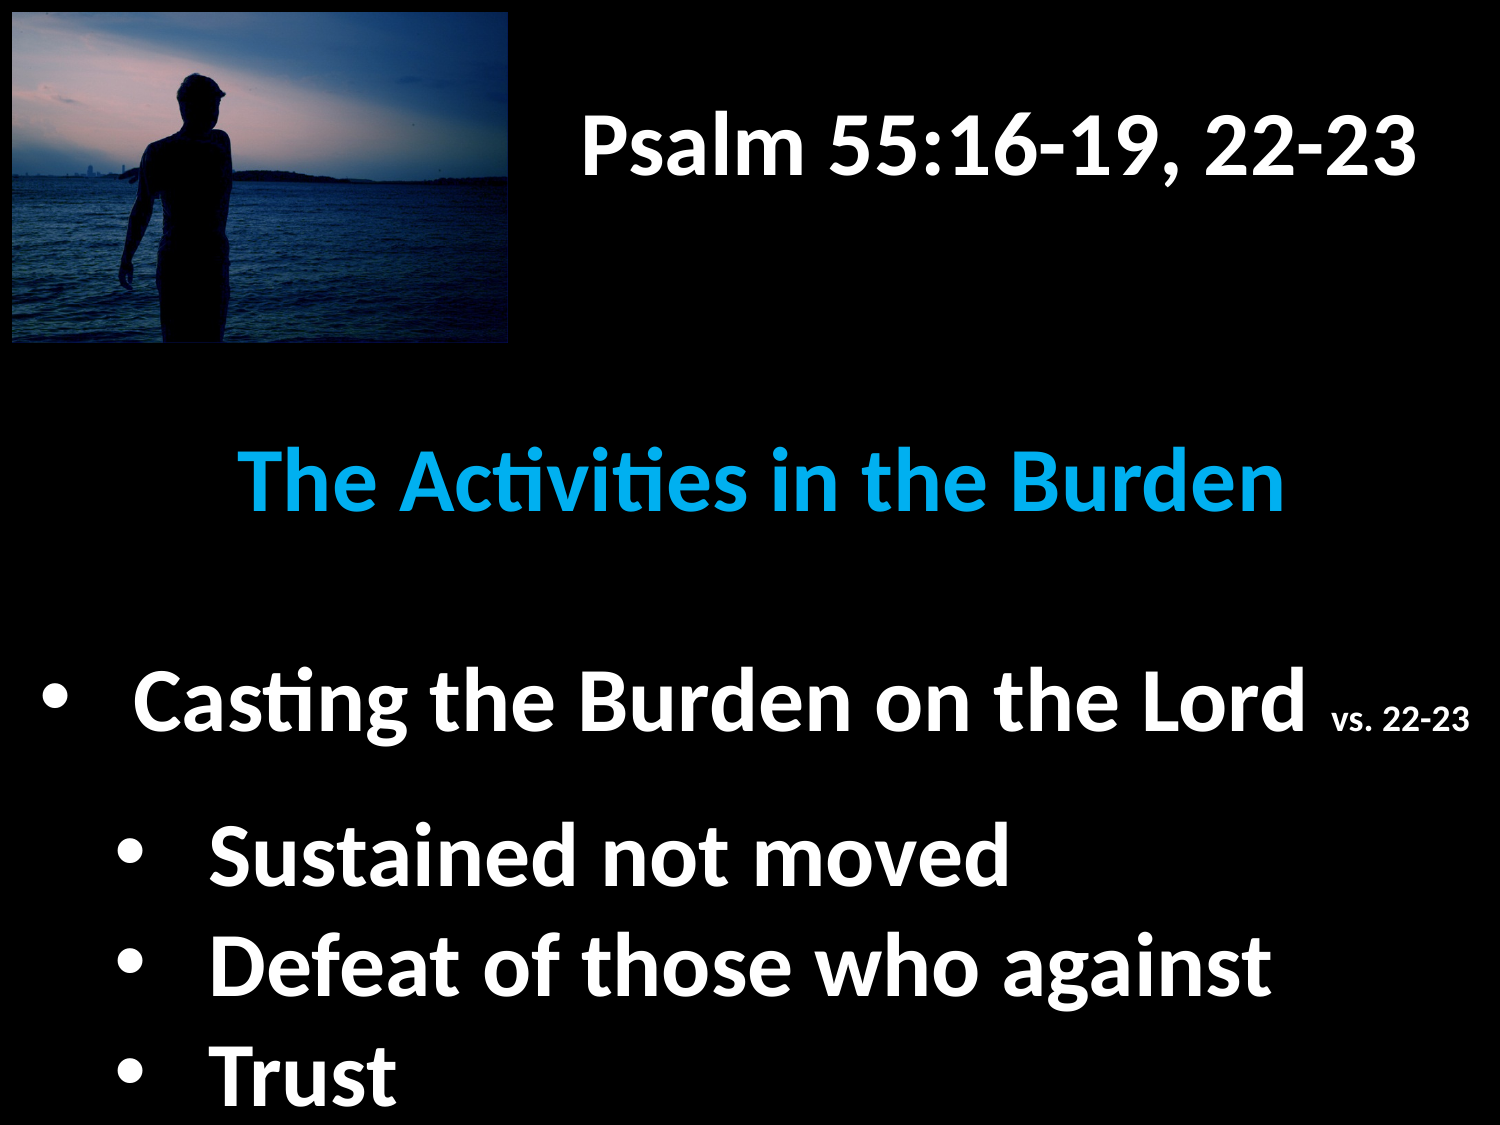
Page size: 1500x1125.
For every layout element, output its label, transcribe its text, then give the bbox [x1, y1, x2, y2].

text_box The Activities in the Burden Casting the Burden on the Lord vs. 22-23 Sustained not moved Defeat of those who against Trust [24, 412, 1500, 1125]
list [12, 12, 508, 343]
title Psalm 55:16-19, 22-23 [512, 45, 1488, 233]
